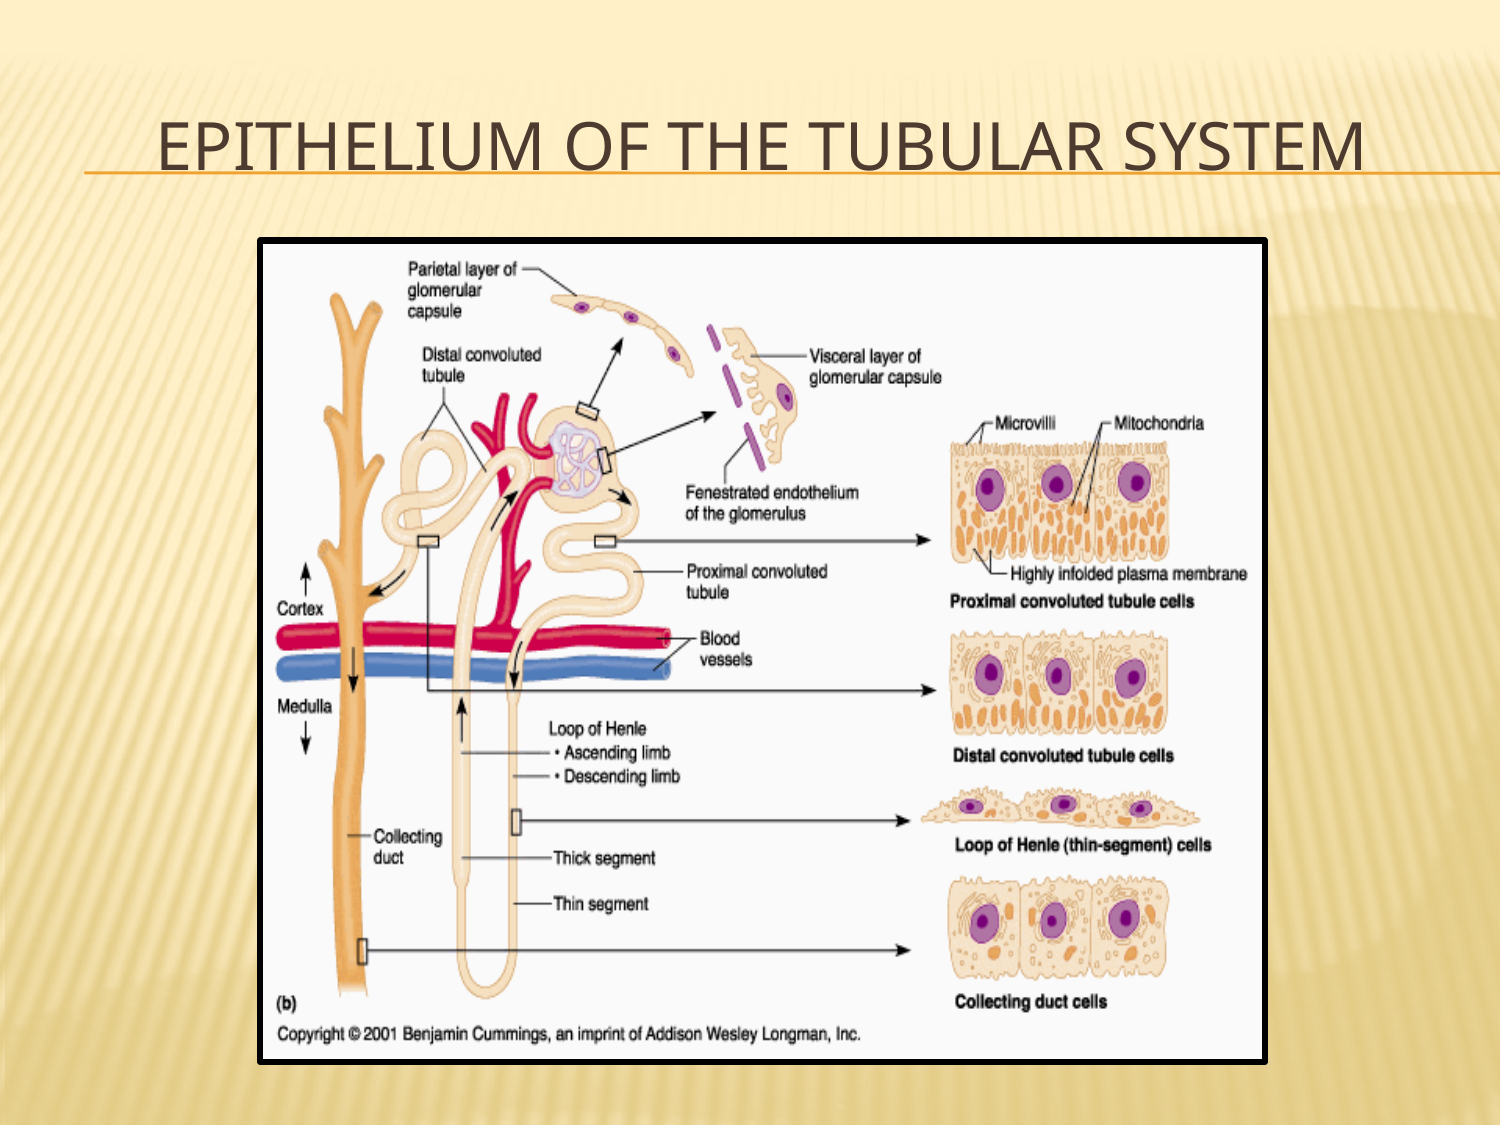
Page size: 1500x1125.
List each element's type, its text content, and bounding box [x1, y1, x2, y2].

title Epithelium of the tubular system [50, 75, 1475, 213]
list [262, 243, 1262, 1059]
